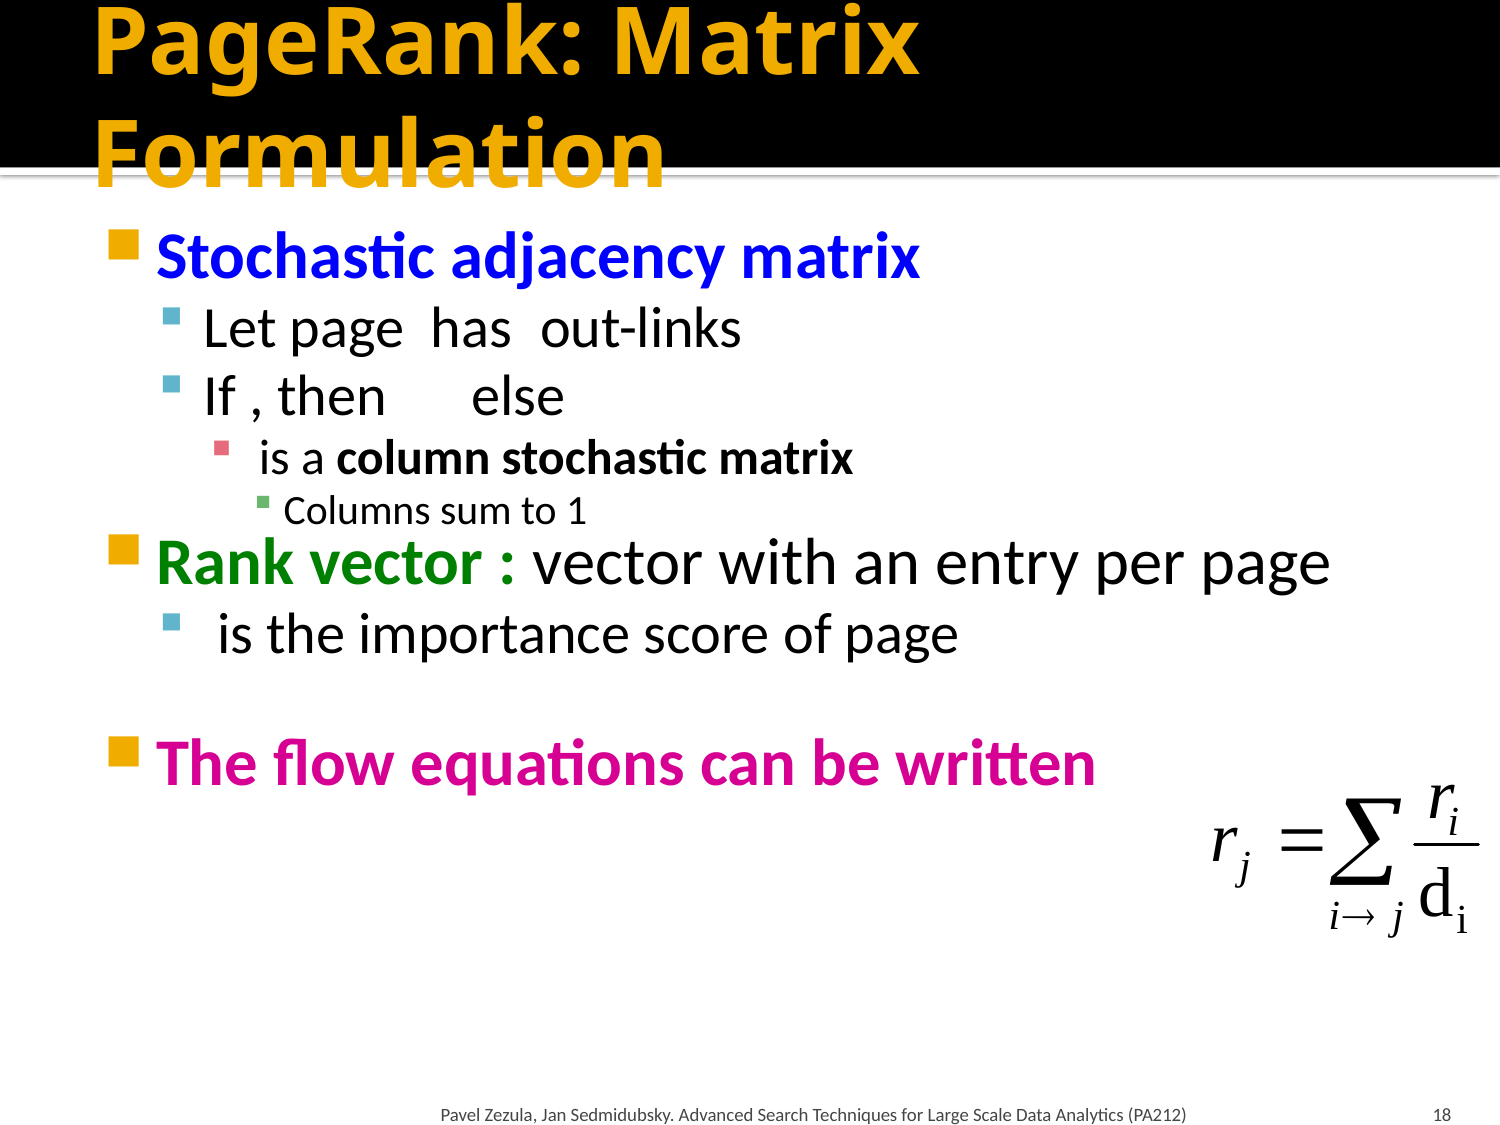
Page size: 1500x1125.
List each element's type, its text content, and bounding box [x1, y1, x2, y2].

title PageRank: Matrix Formulation [75, 12, 1425, 175]
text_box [1199, 749, 1494, 950]
footer Pavel Zezula, Jan Sedmidubsky. Advanced Search Techniques for Large Scale Data Analytics (PA212) [433, 1080, 1337, 1125]
slide_number 18 [1345, 1080, 1467, 1125]
